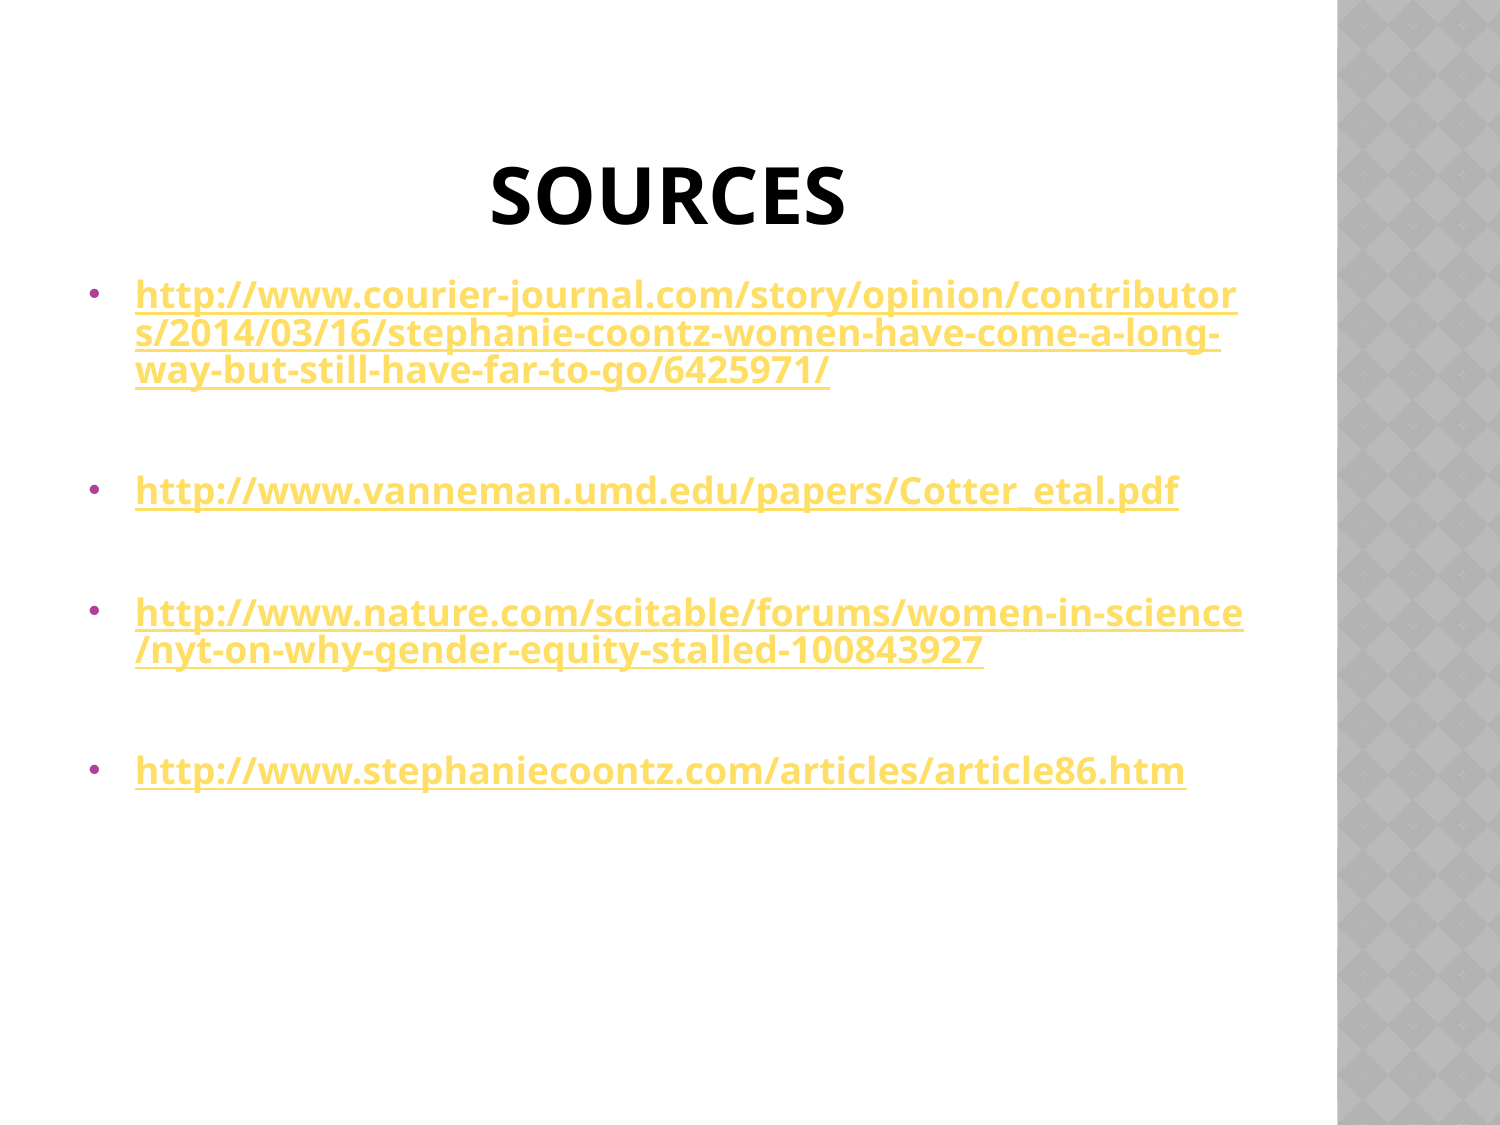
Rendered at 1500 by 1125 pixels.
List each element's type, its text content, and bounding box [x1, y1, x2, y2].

title Sources [75, 52, 1263, 240]
list http://www.courier-journal.com/story/opinion/contributors/2014/03/16/stephanie-coontz-women-have-come-a-long-way-but-still-have-far-to-go/6425971/ http://www.vanneman.umd.edu/papers/Cotter_etal.pdf http://www.nature.com/scitable/forums/women-in-science/nyt-on-why-gender-equity-stalled-100843927 http://www.stephaniecoontz.com/articles/article86.htm [75, 264, 1263, 1059]
